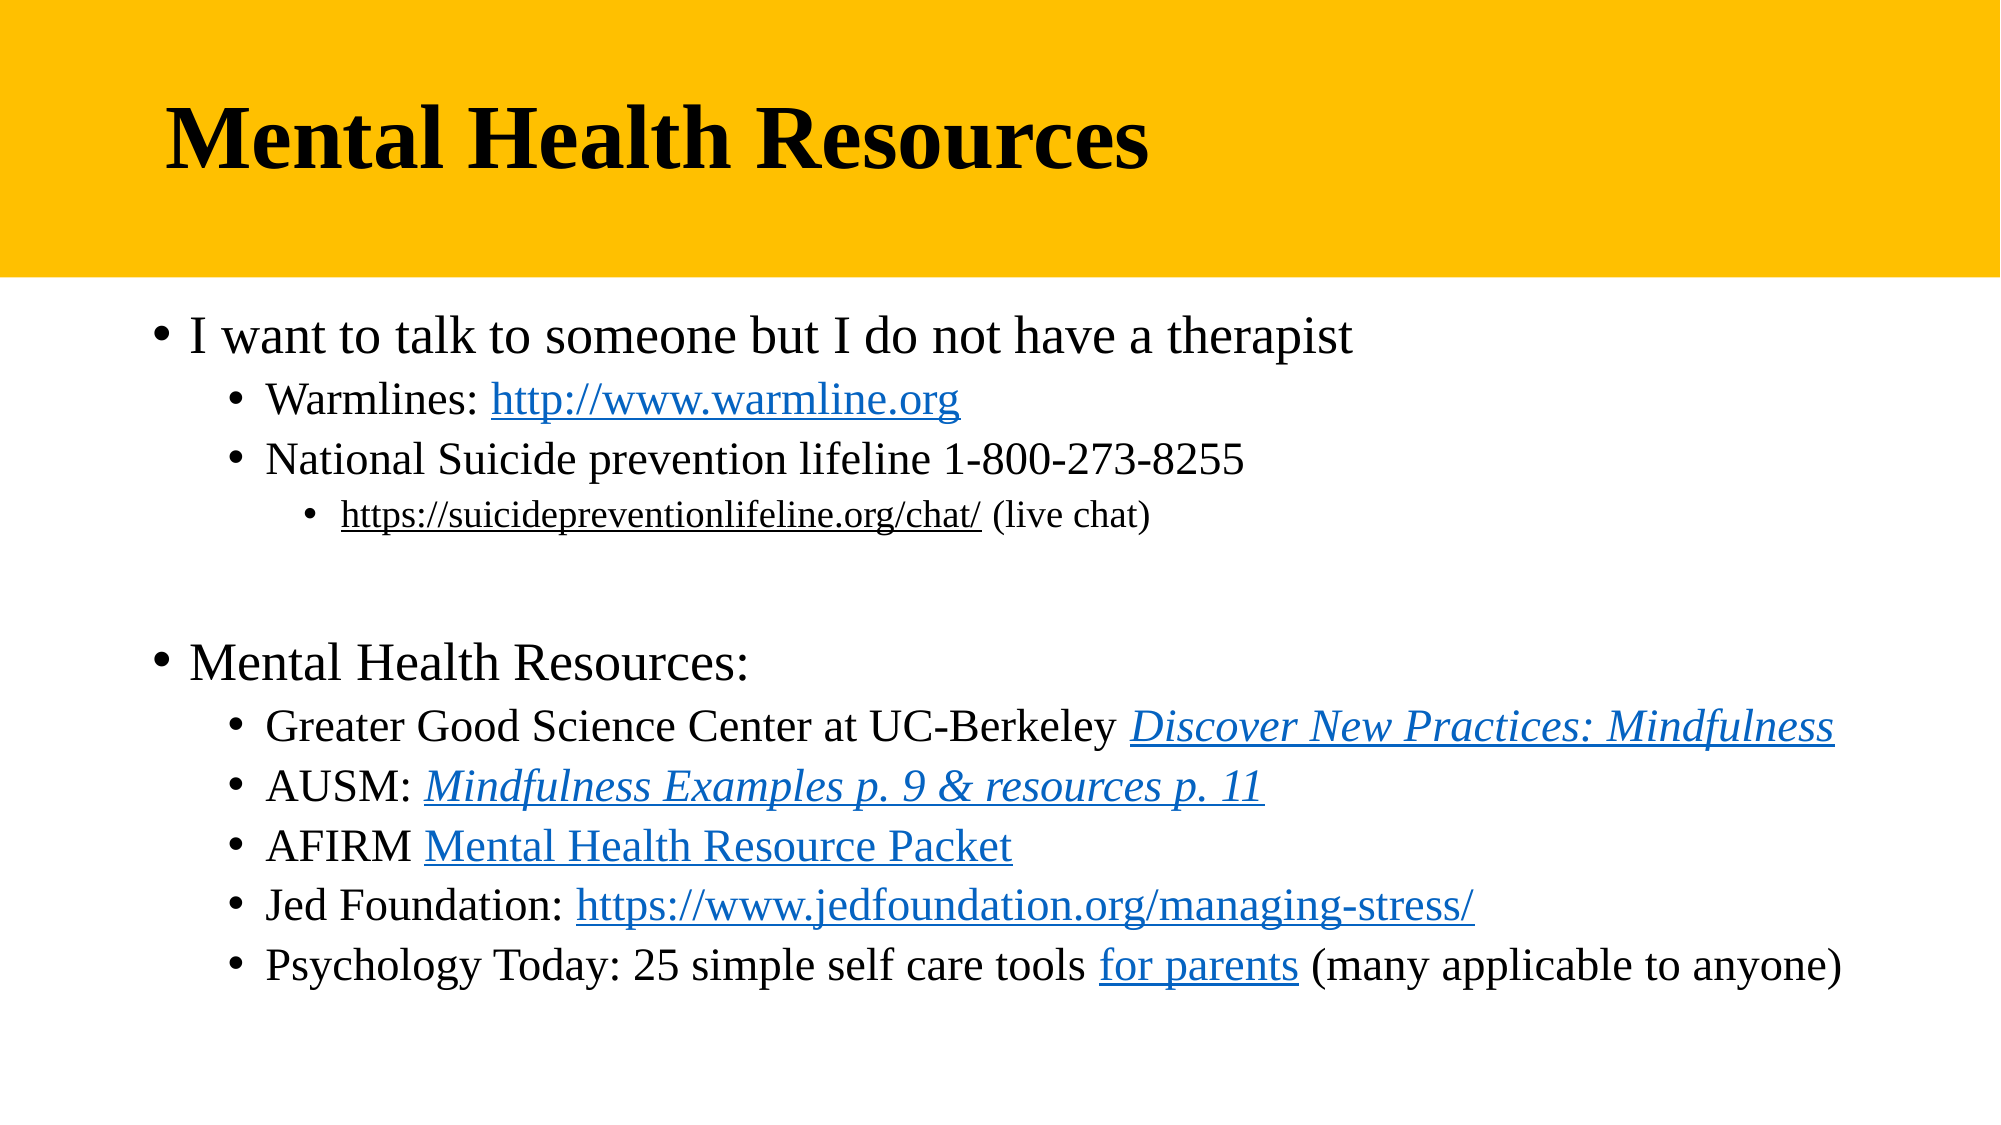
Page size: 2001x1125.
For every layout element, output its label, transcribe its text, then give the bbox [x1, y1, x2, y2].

title Mental Health Resources [0, 0, 2000, 278]
list I want to talk to someone but I do not have a therapist Warmlines: http://www.warmline.org National Suicide prevention lifeline 1-800-273-8255 https://suicidepreventionlifeline.org/chat/ (live chat) Mental Health Resources: Greater Good Science Center at UC-Berkeley Discover New Practices: Mindfulness AUSM: Mindfulness Examples p. 9 & resources p. 11 AFIRM Mental Health Resource Packet Jed Foundation: https://www.jedfoundation.org/managing-stress/ Psychology Today: 25 simple self care tools for parents (many applicable to anyone) [137, 299, 1863, 1014]
